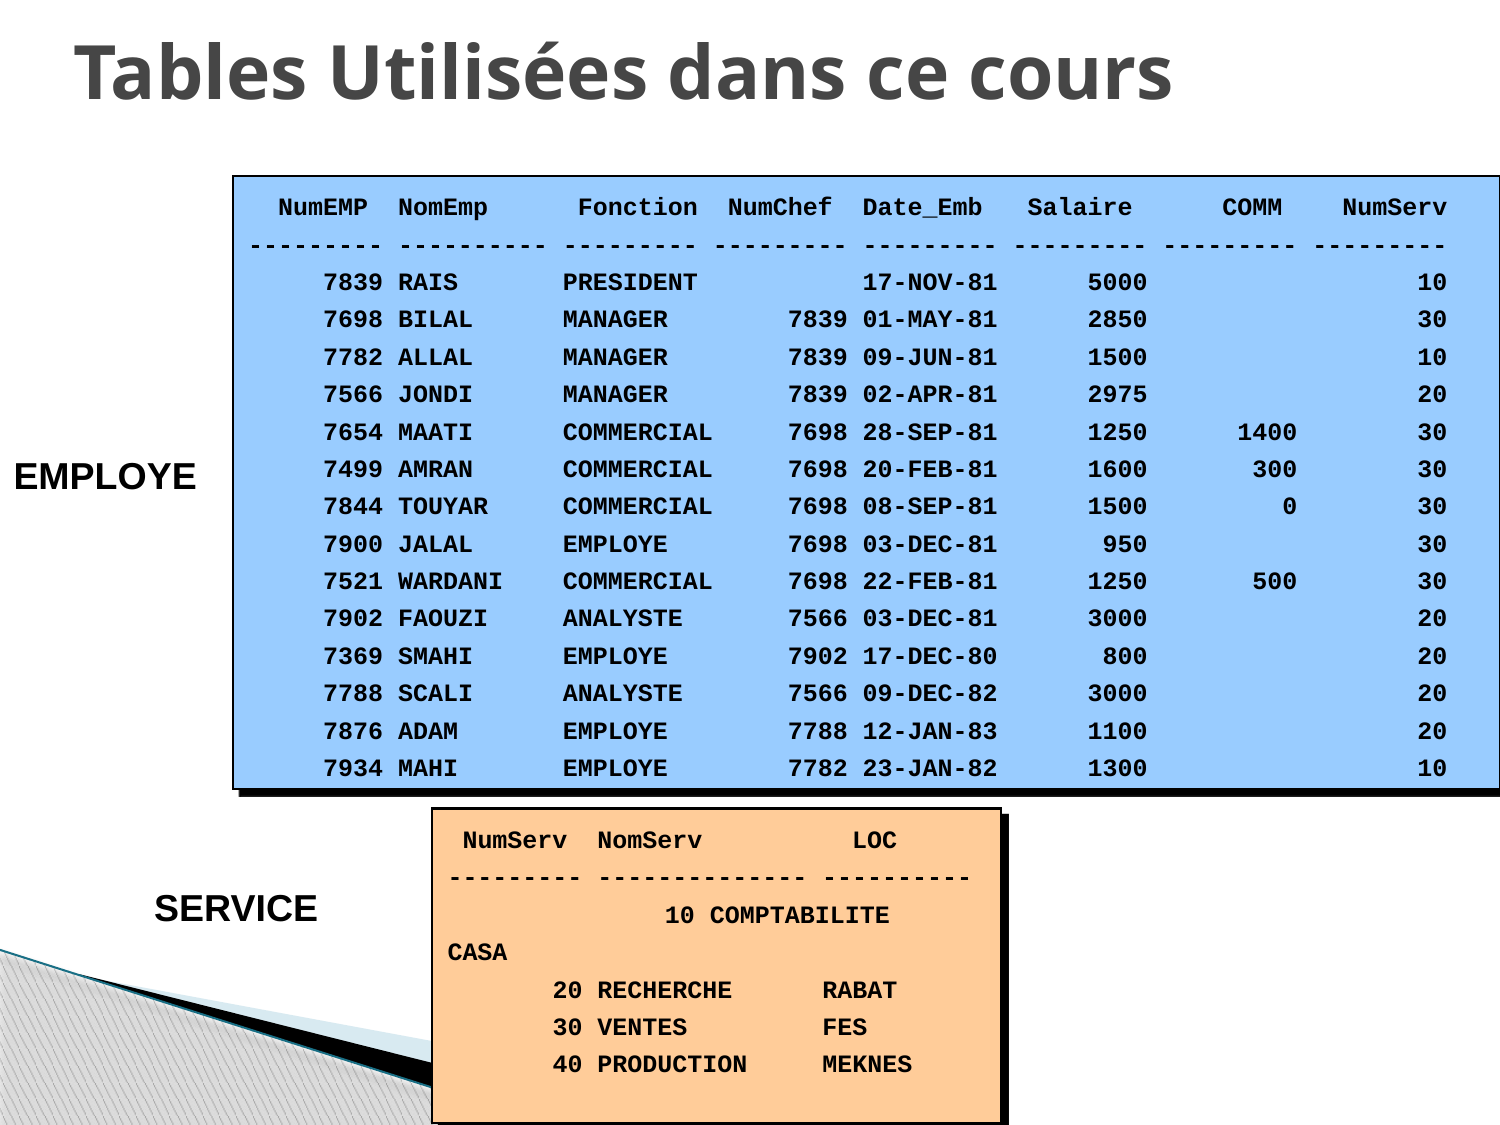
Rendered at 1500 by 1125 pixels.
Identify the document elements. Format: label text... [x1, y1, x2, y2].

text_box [140, 808, 1002, 1090]
text_box EMPLOYE [0, 445, 277, 504]
title Tables Utilisées dans ce cours [58, 0, 1409, 141]
text_box NumEMP NomEmp Fonction NumChef Date_Emb Salaire COMM NumServ --------- ---------- --------- --------- --------- --------- --------- --------- 7839 RAIS PRESIDENT 17-NOV-81 5000 10 7698 BILAL MANAGER 7839 01-MAY-81 2850 30 7782 ALLAL MANAGER 7839 09-JUN-81 1500 10 7566 JONDI MANAGER 7839 02-APR-81 2975 20 7654 MAATI COMMERCIAL 7698 28-SEP-81 1250 1400 30 7499 AMRAN COMMERCIAL 7698 20-FEB-81 1600 300 30 7844 TOUYAR COMMERCIAL 7698 08-SEP-81 1500 0 30 7900 JALAL EMPLOYE 7698 03-DEC-81 950 30 7521 WARDANI COMMERCIAL 7698 22-FEB-81 1250 500 30 7902 FAOUZI ANALYSTE 7566 03-DEC-81 3000 20 7369 SMAHI EMPLOYE 7902 17-DEC-80 800 20 7788 SCALI ANALYSTE 7566 09-DEC-82 3000 20 7876 ADAM EMPLOYE 7788 12-JAN-83 1100 20 7934 MAHI EMPLOYE 7782 23-JAN-82 1300 10 [233, 175, 1500, 789]
